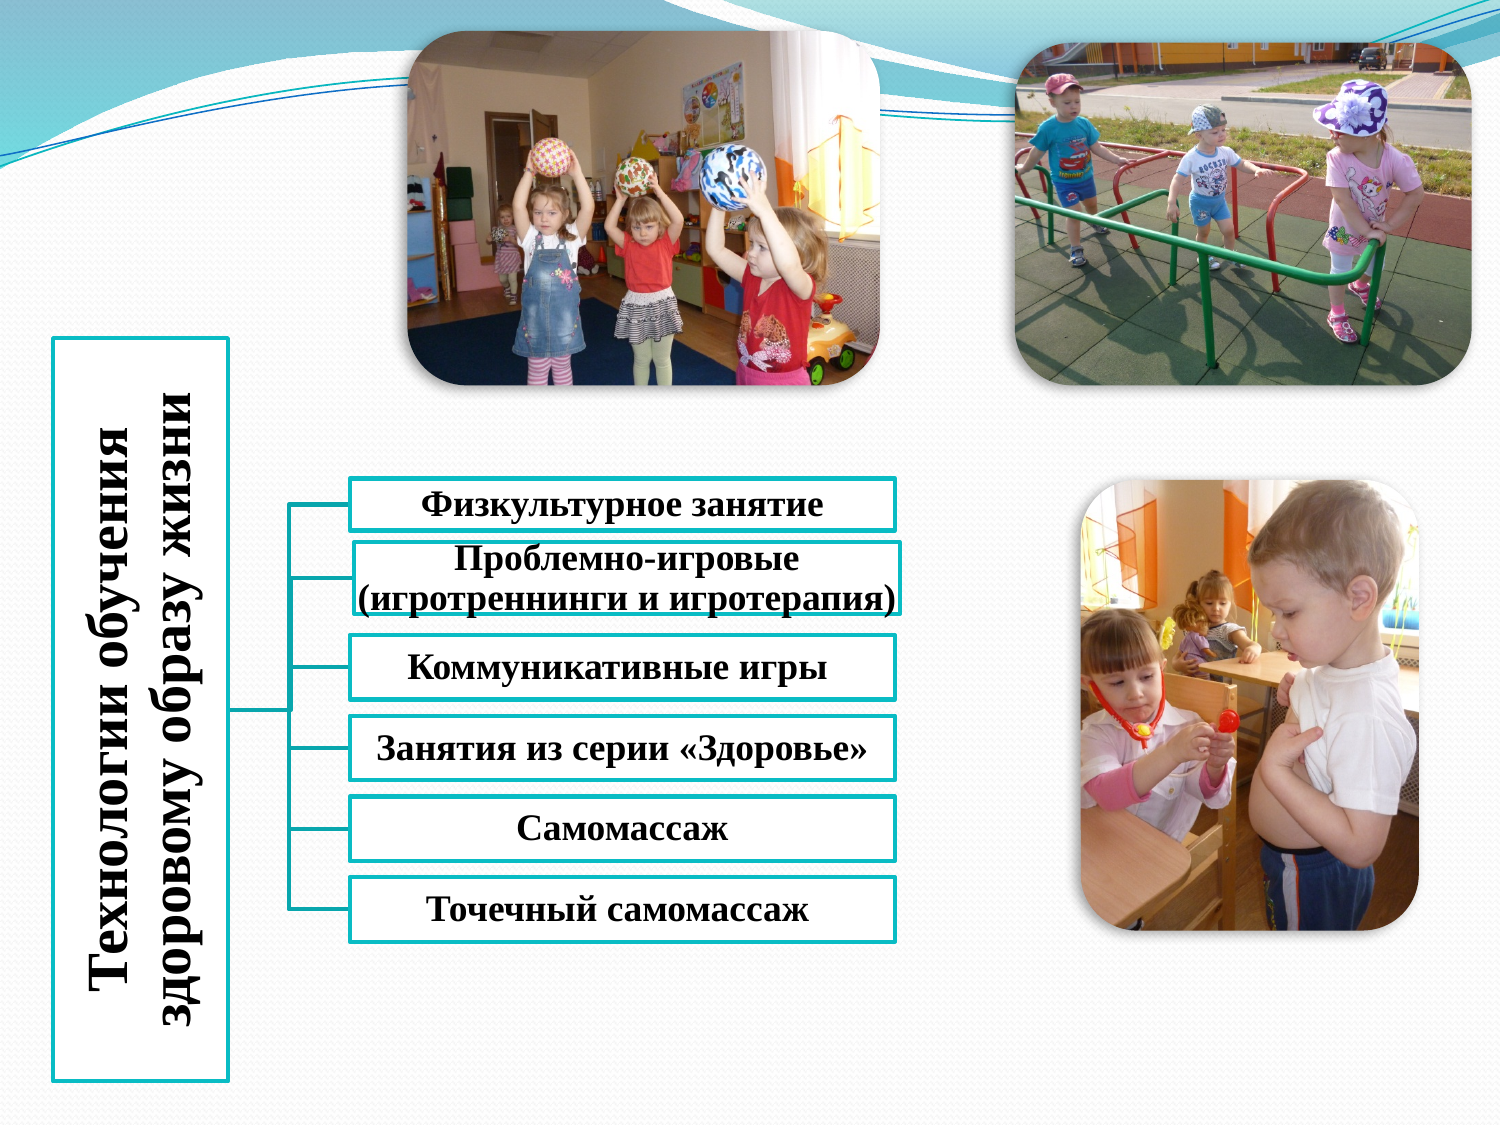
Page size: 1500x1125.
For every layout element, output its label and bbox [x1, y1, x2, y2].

picture [1081, 885, 1418, 931]
picture [407, 30, 881, 386]
text_box [52, 337, 975, 1083]
picture [1024, 479, 1476, 875]
picture [1014, 42, 1472, 386]
